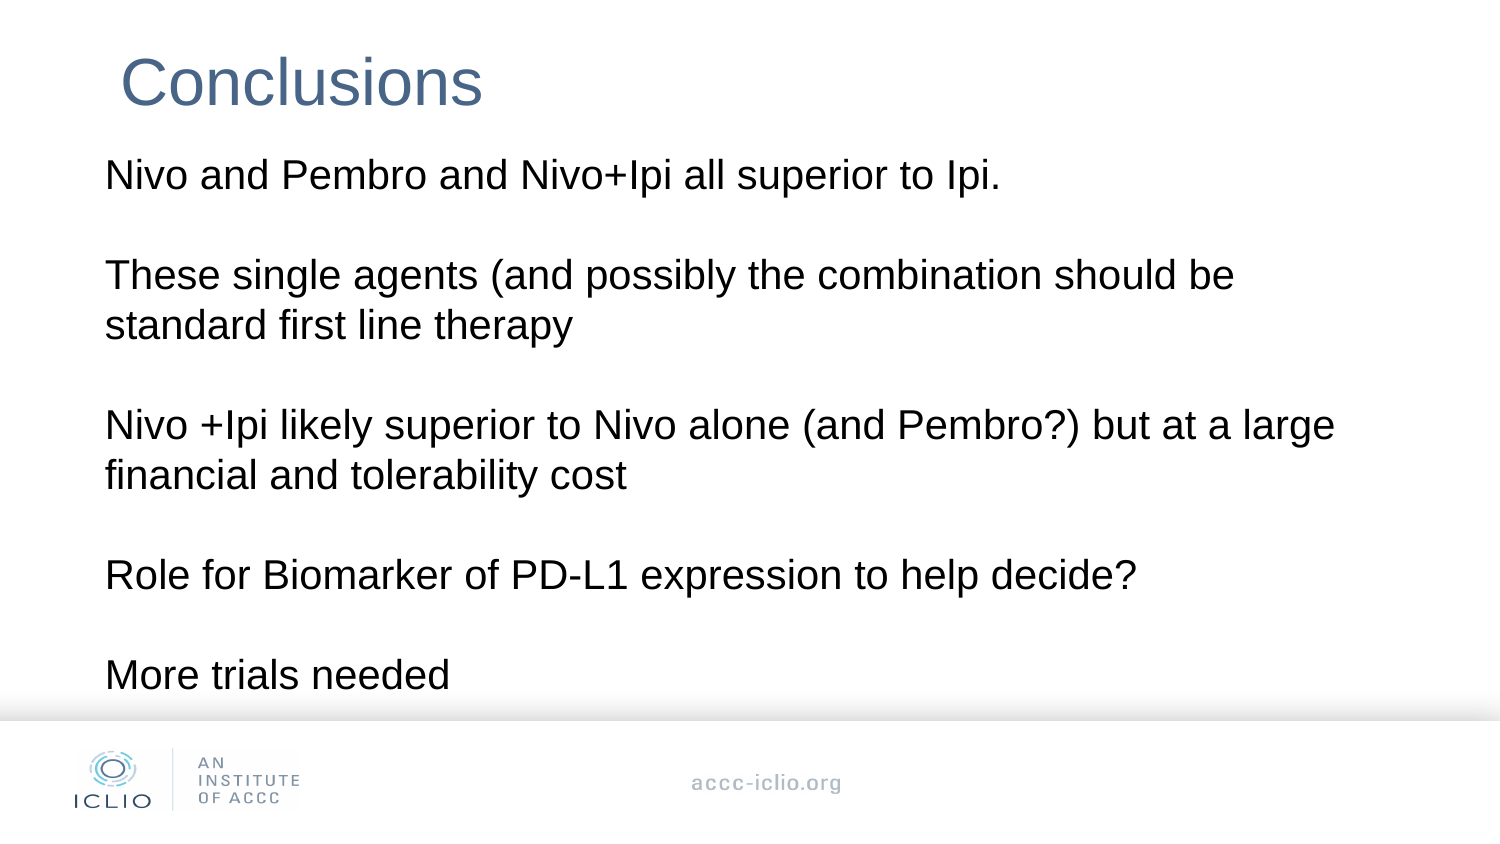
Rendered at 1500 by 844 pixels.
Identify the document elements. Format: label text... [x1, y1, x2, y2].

table_cell NR (0‒12.1)b [692, 774, 840, 794]
text_box [29, 796, 1480, 844]
text_box Conclusions [89, 30, 515, 206]
title Nivo and Pembro and Nivo+Ipi all superior to Ipi. These single agents (and possibly the combination should be standard first line therapy Nivo +Ipi likely superior to Nivo alone (and Pembro?) but at a large financial and tolerability cost Role for Biomarker of PD-L1 expression to help decide? More trials needed [89, 140, 1371, 759]
picture [75, 748, 299, 796]
